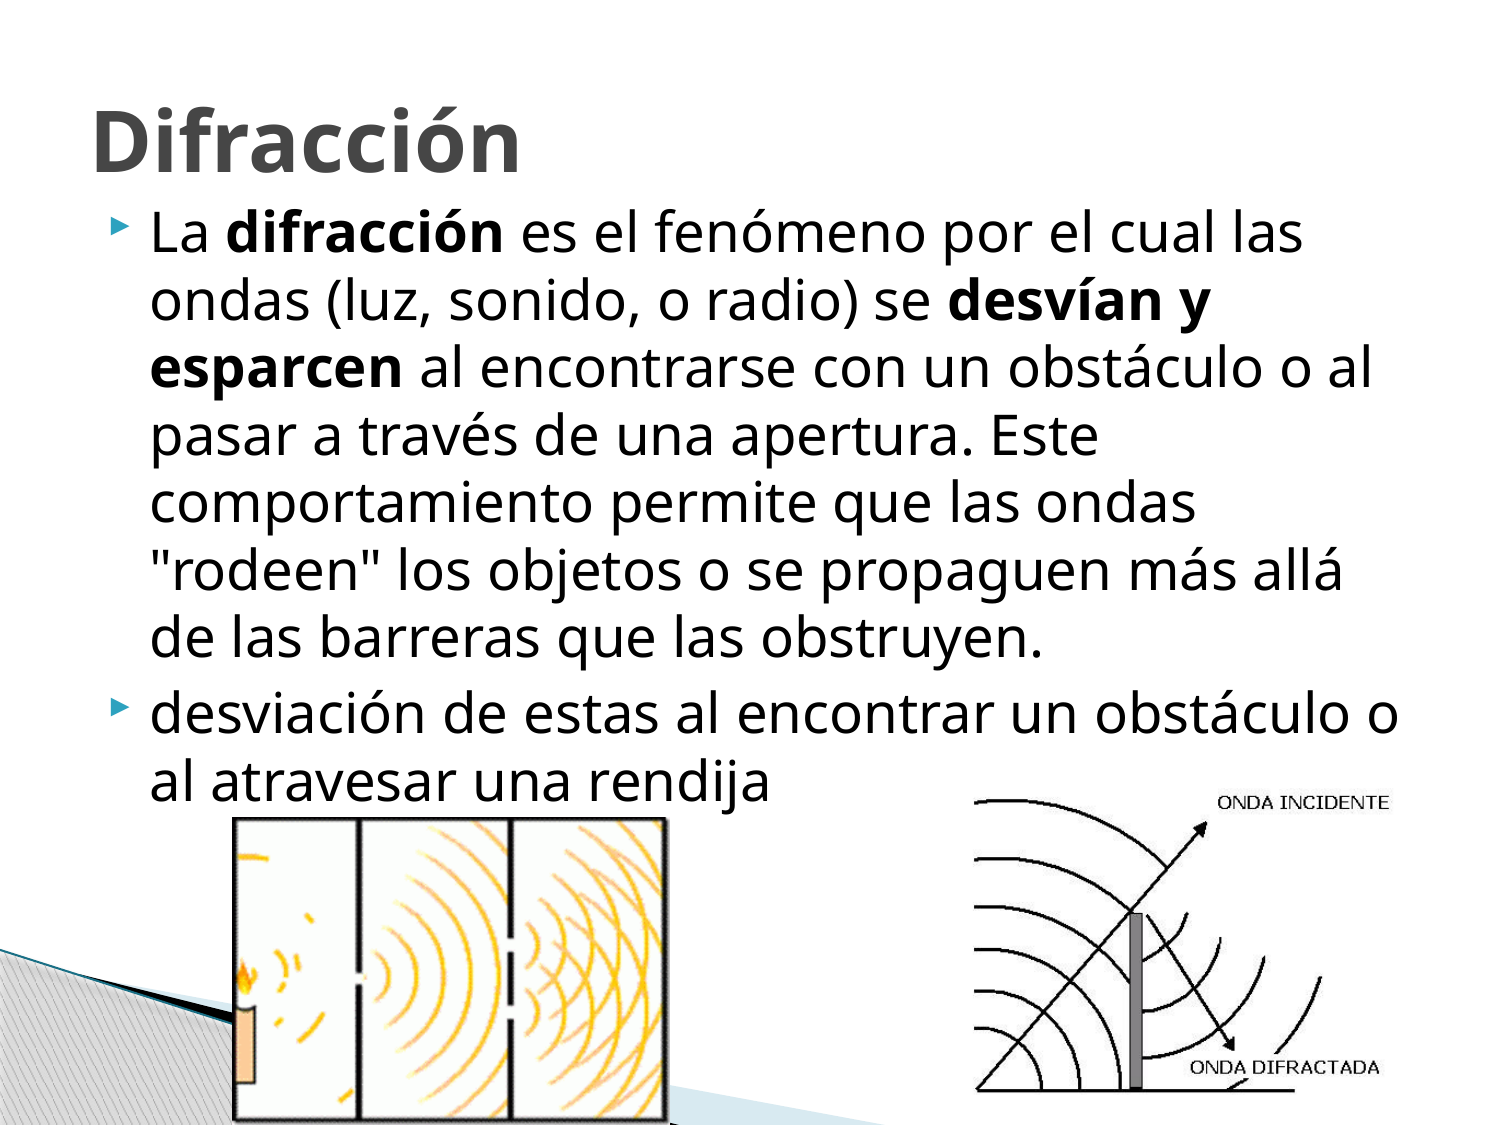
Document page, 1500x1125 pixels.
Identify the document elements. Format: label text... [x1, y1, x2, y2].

picture [232, 817, 670, 1125]
list La difracción es el fenómeno por el cual las ondas (luz, sonido, o radio) se desvían y esparcen al encontrarse con un obstáculo o al pasar a través de una apertura. Este comportamiento permite que las ondas "rodeen" los objetos o se propaguen más allá de las barreras que las obstruyen. desviación de estas al encontrar un obstáculo o al atravesar una rendija [75, 233, 1425, 932]
picture [938, 762, 1426, 1125]
title Difracción [75, 45, 1425, 233]
